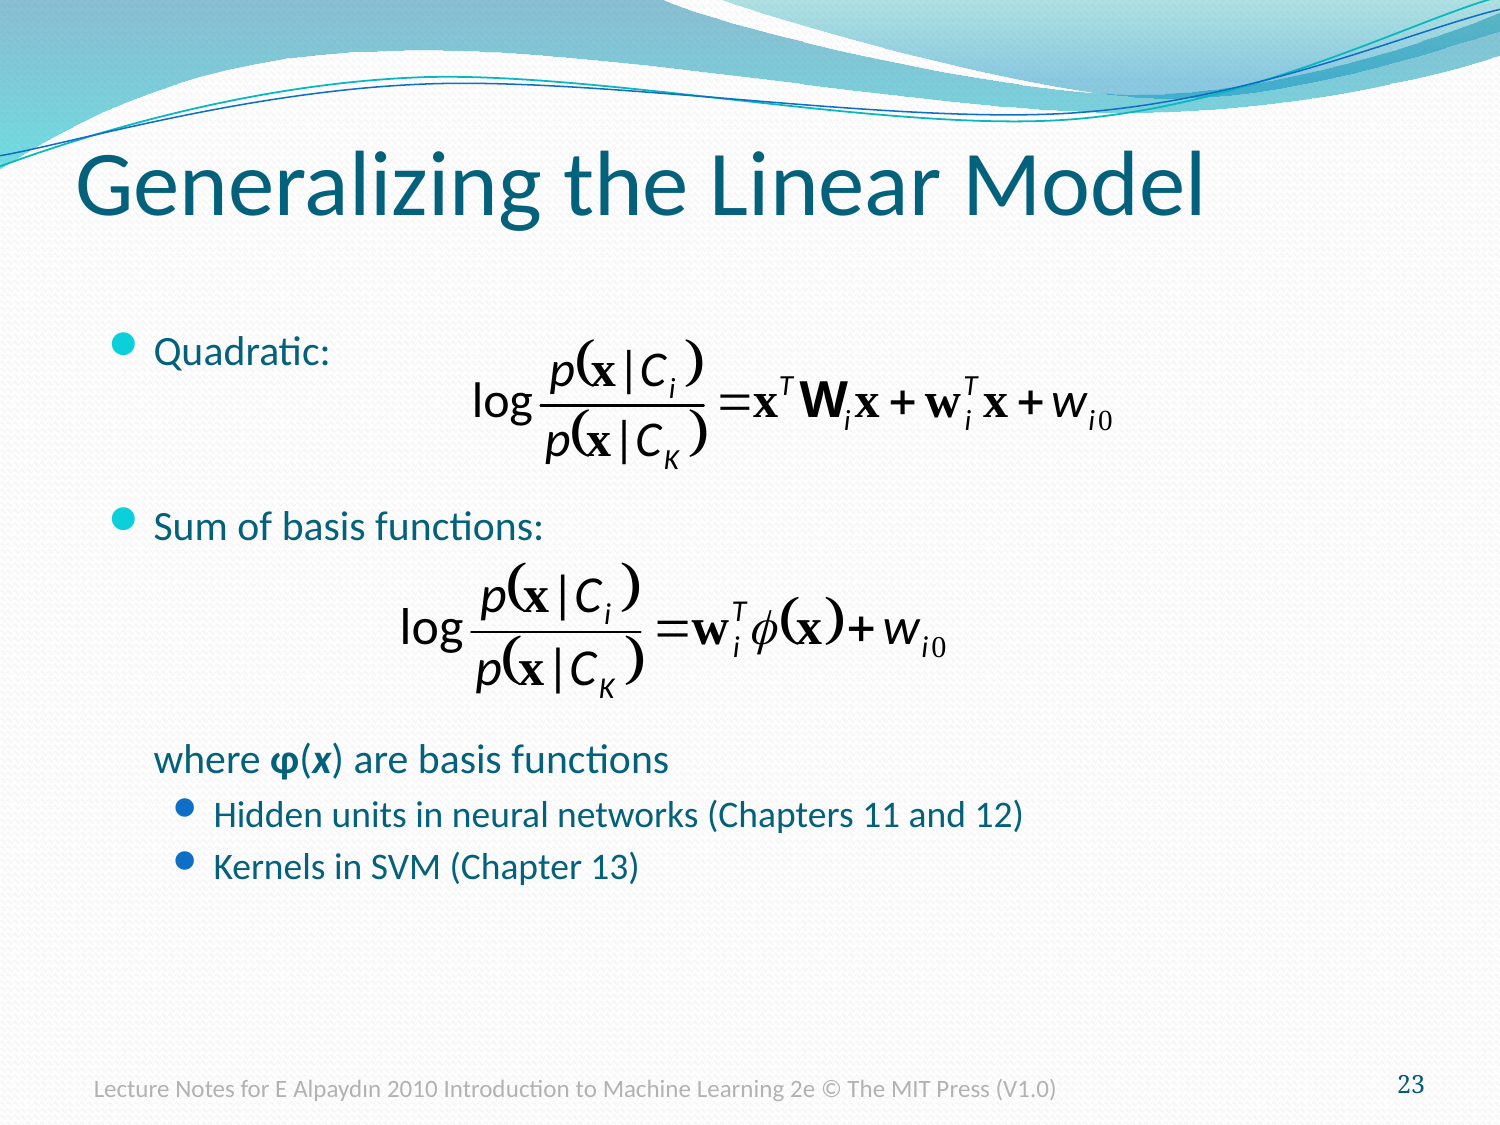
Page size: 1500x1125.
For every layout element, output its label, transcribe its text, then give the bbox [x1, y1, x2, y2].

footer Lecture Notes for E Alpaydın 2010 Introduction to Machine Learning 2e © The MIT Press (V1.0) [93, 1042, 1254, 1103]
title Generalizing the Linear Model [75, 115, 1425, 235]
list Quadratic: Sum of basis functions: where φ(x) are basis functions Hidden units in neural networks (Chapters 11 and 12) Kernels in SVM (Chapter 13) [93, 316, 1444, 954]
slide_number 23 [1299, 1042, 1425, 1103]
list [467, 338, 1122, 481]
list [394, 562, 958, 710]
